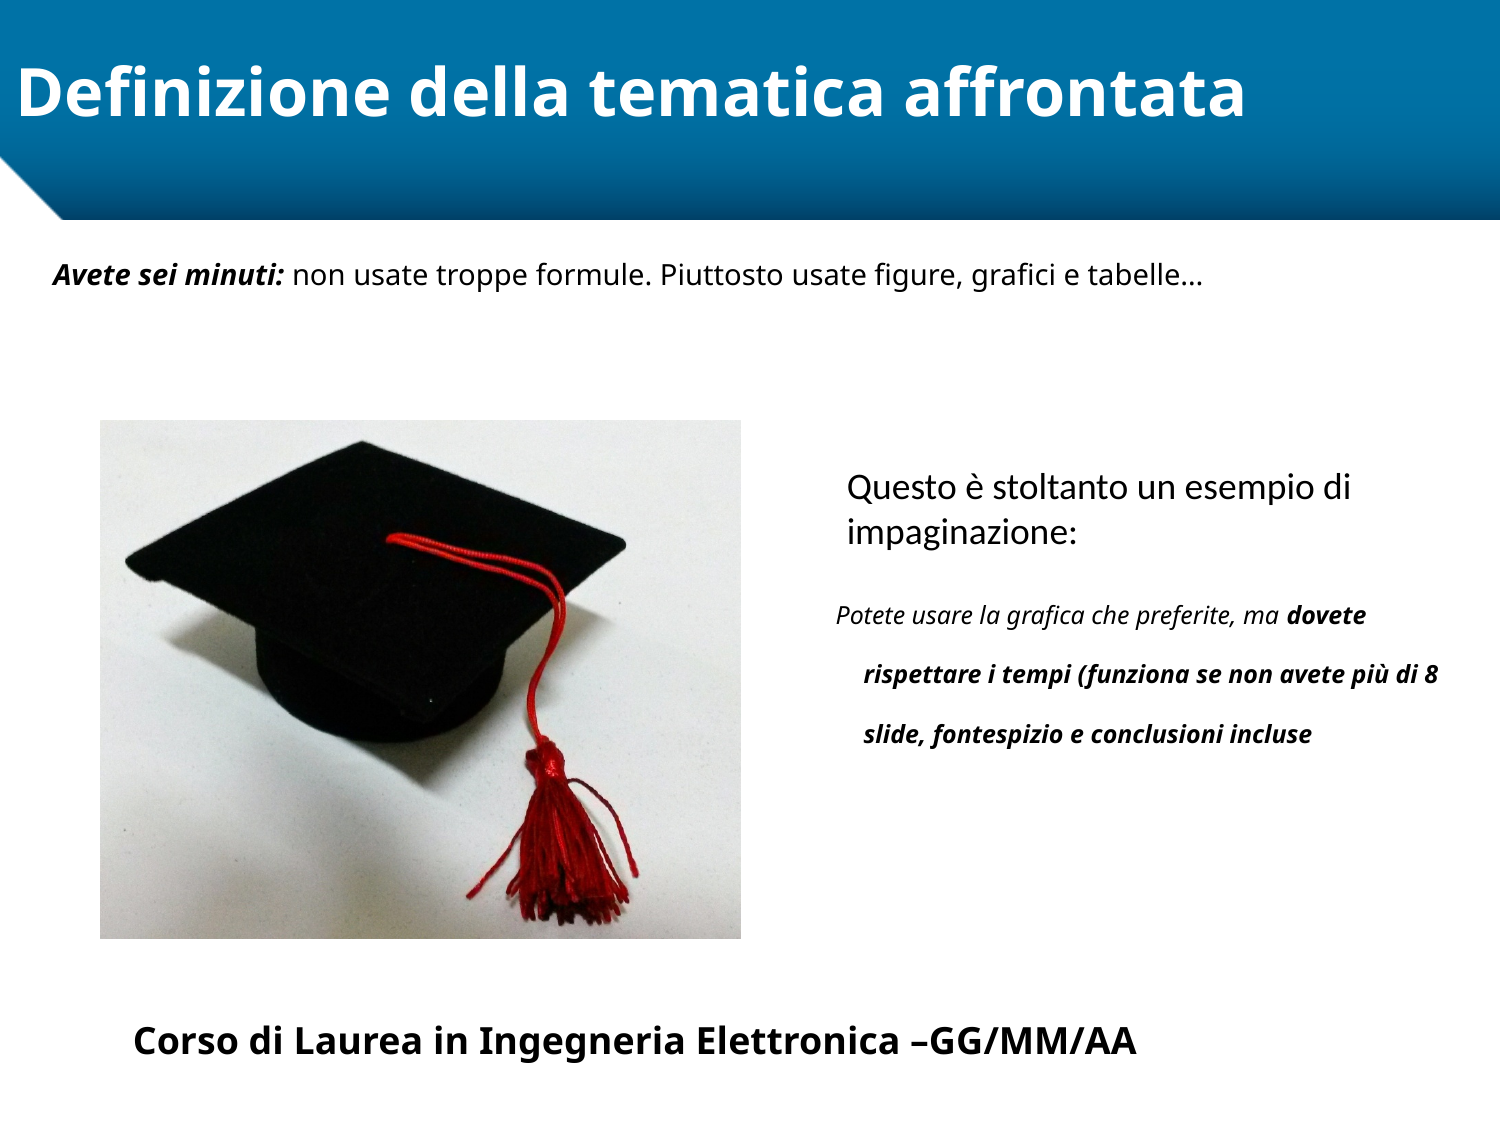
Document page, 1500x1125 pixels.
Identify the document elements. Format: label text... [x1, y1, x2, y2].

picture [100, 420, 742, 939]
text_box Potete usare la grafica che preferite, ma dovete rispettare i tempi (funziona se non avete più di 8 slide, fontespizio e conclusioni incluse [820, 561, 1470, 757]
text_box Avete sei minuti: non usate troppe formule. Piuttosto usate figure, grafici e tabelle… [38, 231, 1483, 299]
title Definizione della tematica affrontata [0, 5, 1441, 175]
text_box Questo è stoltanto un esempio di impaginazione: [832, 454, 1500, 560]
text_box Corso di Laurea in Ingegneria Elettronica –GG/MM/AA [118, 1009, 1317, 1070]
